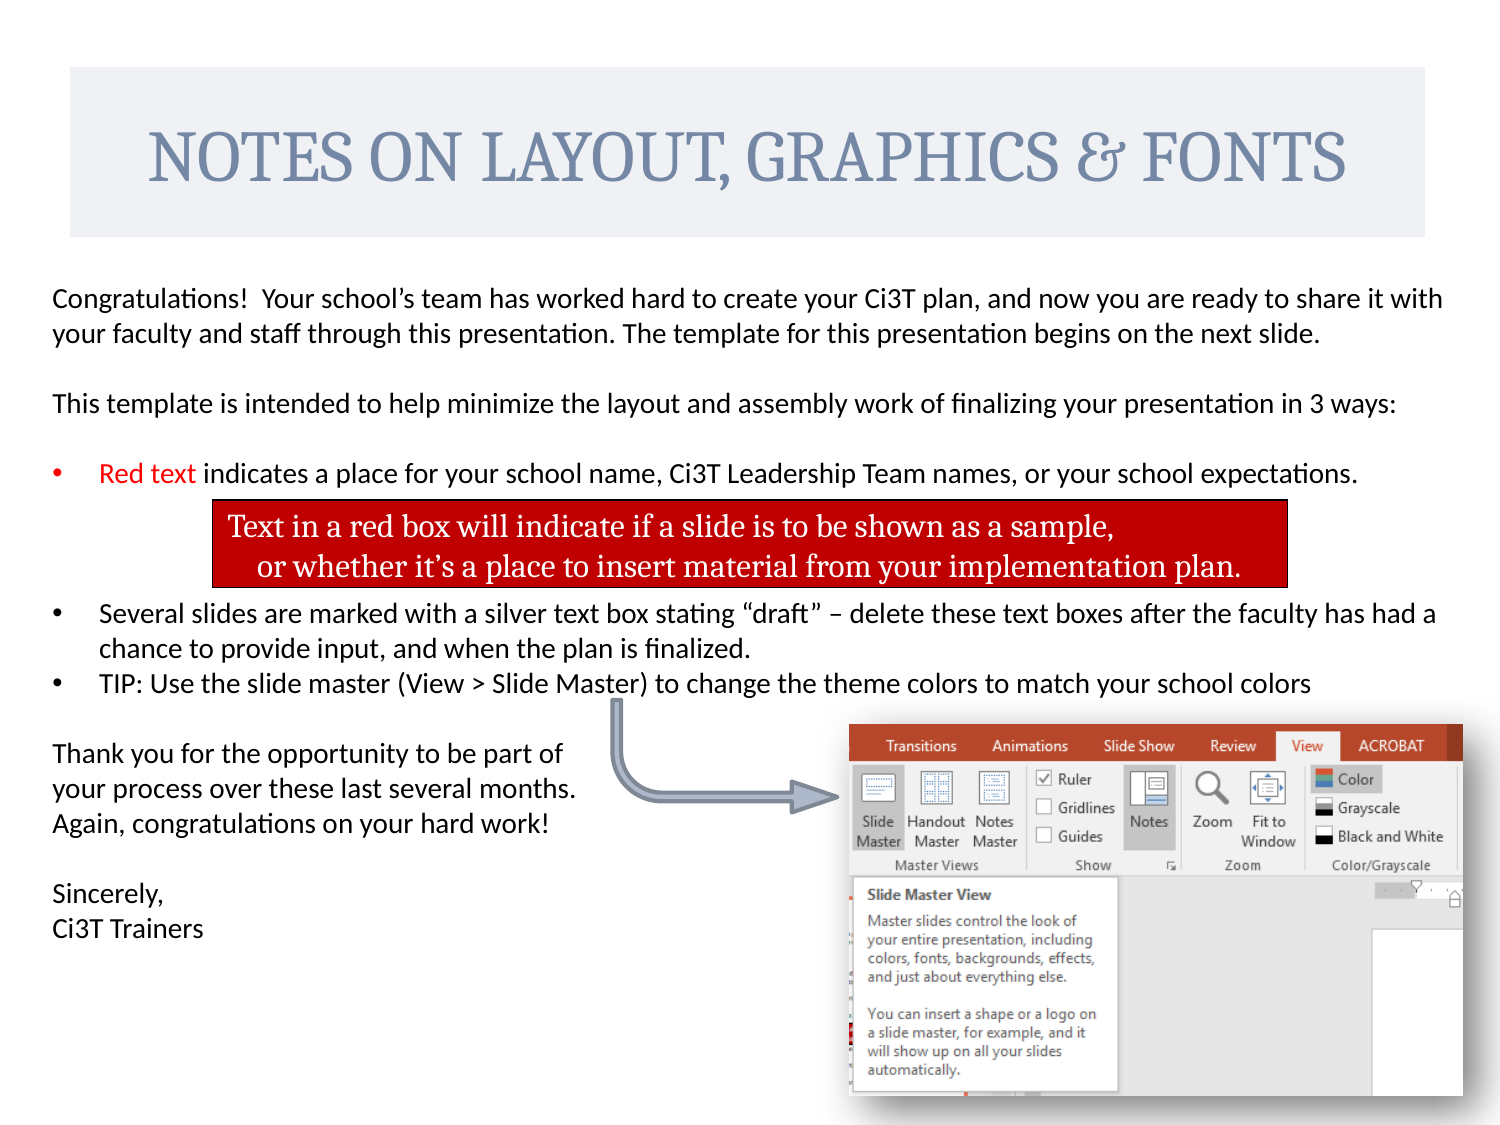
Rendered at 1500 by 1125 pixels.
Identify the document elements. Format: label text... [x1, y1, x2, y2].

text_box Text in a red box will indicate if a slide is to be shown as a sample, or whether it’s a place to insert material from your implementation plan. [212, 499, 1288, 588]
text_box [610, 697, 840, 815]
title Notes on layout, Graphics & Fonts [69, 66, 1425, 237]
text_box Congratulations! Your school’s team has worked hard to create your Ci3T plan, and now you are ready to share it with your faculty and staff through this presentation. The template for this presentation begins on the next slide. This template is intended to help minimize the layout and assembly work of finalizing your presentation in 3 ways: Red text indicates a place for your school name, Ci3T Leadership Team names, or your school expectations. Several slides are marked with a silver text box stating “draft” – delete these text boxes after the faculty has had a chance to provide input, and when the plan is finalized. TIP: Use the slide master (View > Slide Master) to change the theme colors to match your school colors Thank you for the opportunity to be part of your process over these last several months. Again, congratulations on your hard work! Sincerely, Ci3T Trainers [37, 237, 1463, 952]
picture [849, 724, 1463, 1096]
